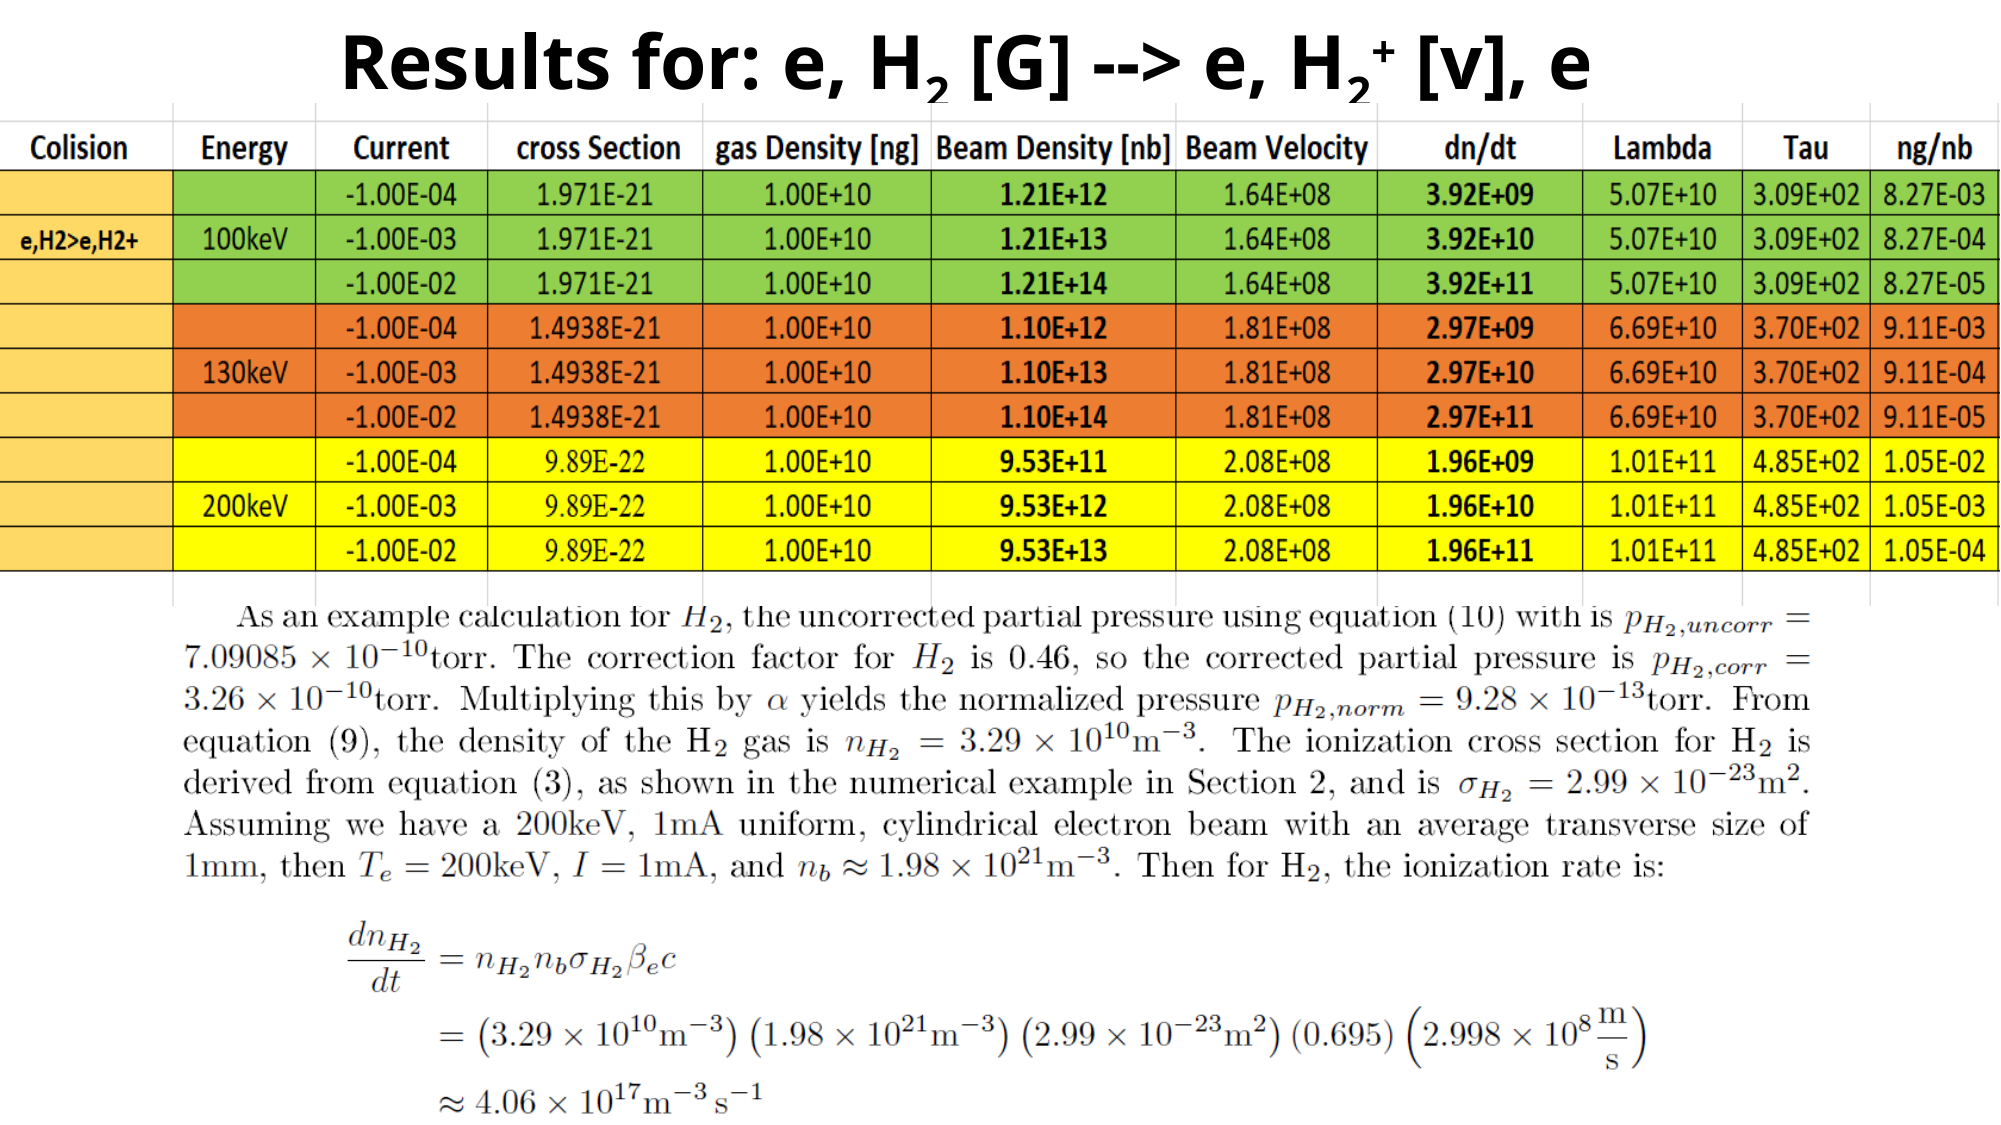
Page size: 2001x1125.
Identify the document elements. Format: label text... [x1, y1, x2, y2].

title Results for: e, H2 [G] --> e, H2+ [v], e [324, 0, 1733, 103]
picture [0, 103, 2000, 1125]
